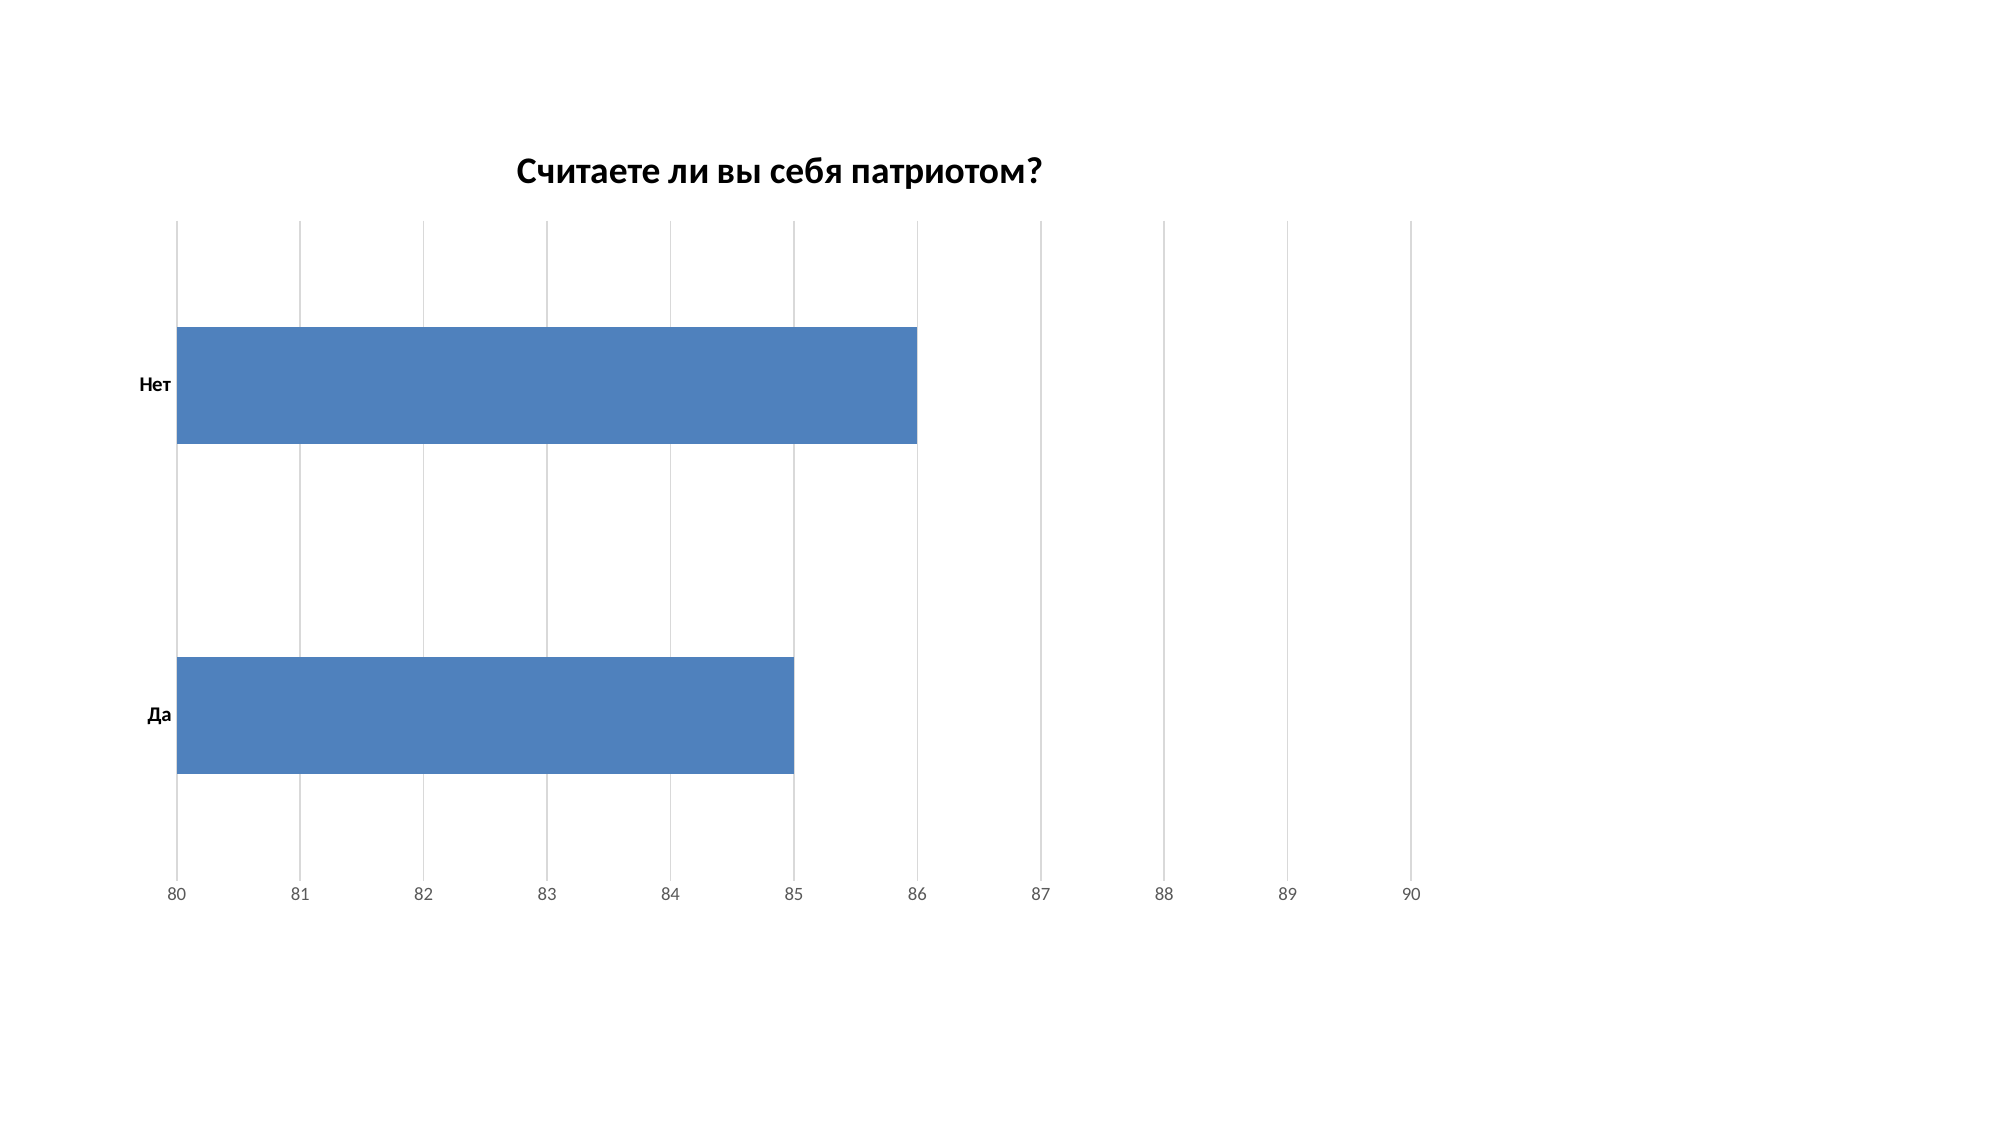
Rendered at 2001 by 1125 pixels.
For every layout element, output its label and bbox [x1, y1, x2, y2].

chart [112, 120, 1448, 922]
